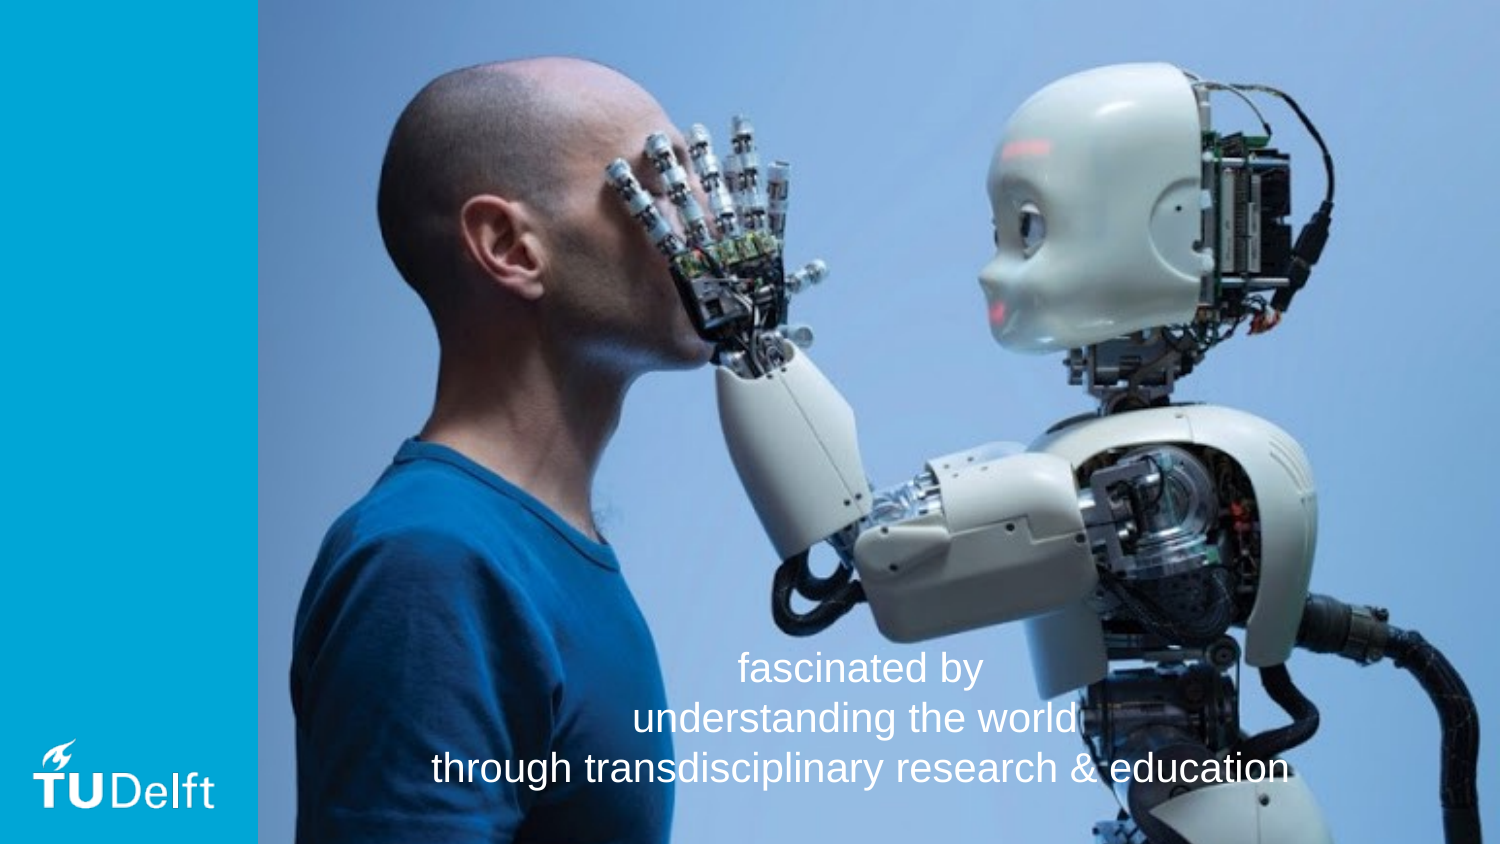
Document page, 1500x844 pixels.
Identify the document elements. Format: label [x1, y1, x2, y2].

picture [259, 0, 1500, 844]
